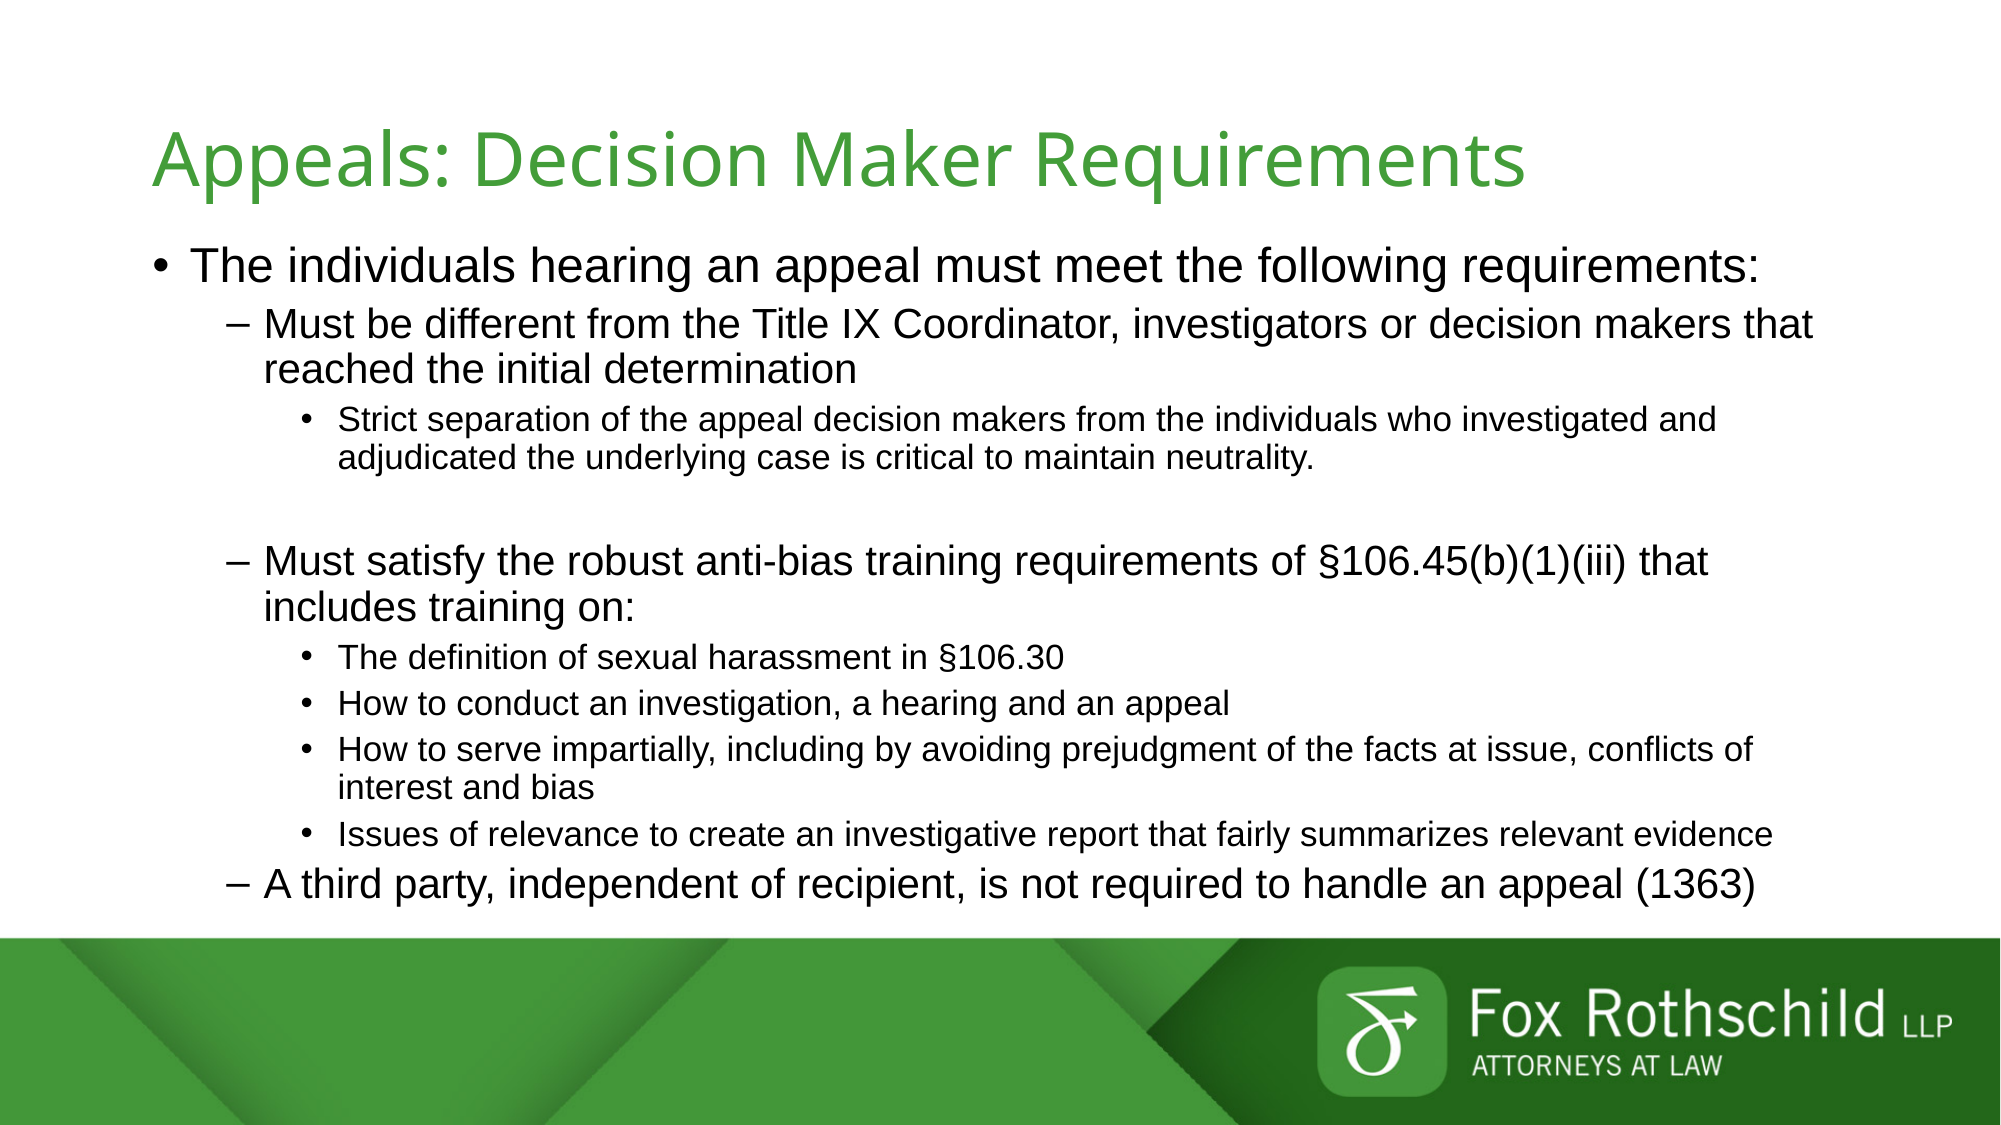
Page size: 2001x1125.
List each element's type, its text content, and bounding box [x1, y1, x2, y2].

list The individuals hearing an appeal must meet the following requirements: Must be different from the Title IX Coordinator, investigators or decision makers that reached the initial determination Strict separation of the appeal decision makers from the individuals who investigated and adjudicated the underlying case is critical to maintain neutrality. Must satisfy the robust anti-bias training requirements of §106.45(b)(1)(iii) that includes training on: The definition of sexual harassment in §106.30 How to conduct an investigation, a hearing and an appeal How to serve impartially, including by avoiding prejudgment of the facts at issue, conflicts of interest and bias Issues of relevance to create an investigative report that fairly summarizes relevant evidence A third party, independent of recipient, is not required to handle an appeal (1363) [137, 233, 1863, 932]
picture [0, 0, 2001, 1125]
title Appeals: Decision Maker Requirements [137, 59, 1863, 233]
